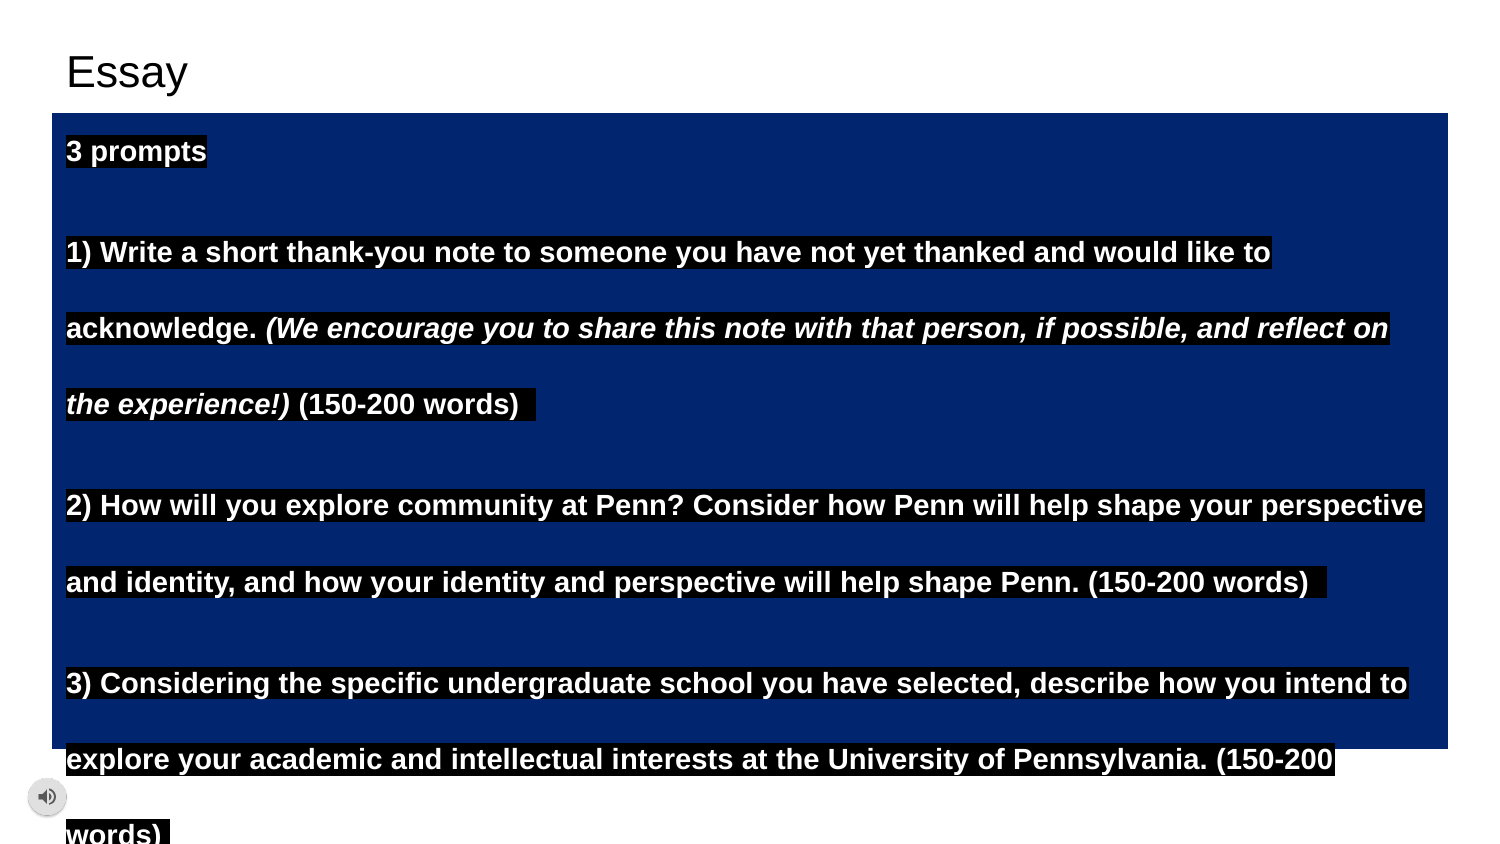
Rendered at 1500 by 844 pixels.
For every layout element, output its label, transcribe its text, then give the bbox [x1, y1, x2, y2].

title Essay [51, 27, 1449, 111]
picture [24, 774, 70, 819]
list 3 prompts 1) Write a short thank-you note to someone you have not yet thanked and would like to acknowledge. (We encourage you to share this note with that person, if possible, and reflect on the experience!) (150-200 words) 2) How will you explore community at Penn? Consider how Penn will help shape your perspective and identity, and how your identity and perspective will help shape Penn. (150-200 words) 3) Considering the specific undergraduate school you have selected, describe how you intend to explore your academic and intellectual interests at the University of Pennsylvania. (150-200 words) [51, 111, 1449, 750]
